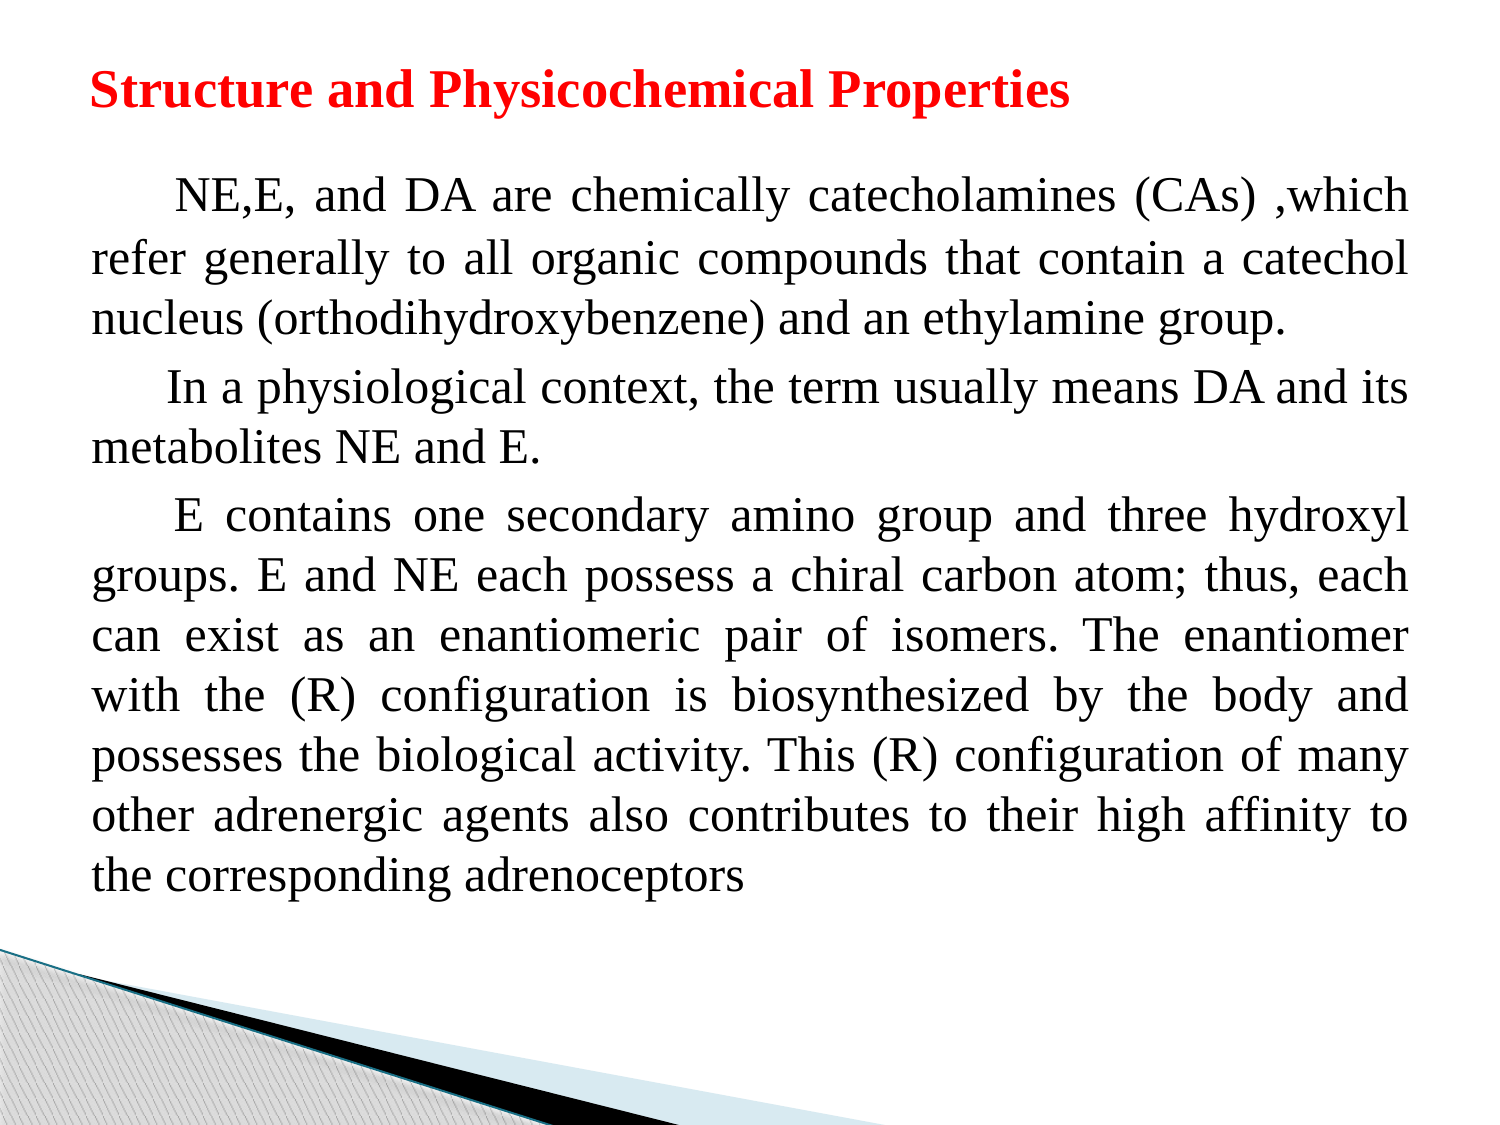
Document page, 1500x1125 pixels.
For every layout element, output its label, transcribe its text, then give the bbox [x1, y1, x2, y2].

list NE,E, and DA are chemically catecholamines (CAs) ,which refer generally to all organic compounds that contain a catechol nucleus (orthodihydroxybenzene) and an ethylamine group. In a physiological context, the term usually means DA and its metabolites NE and E. E contains one secondary amino group and three hydroxyl groups. E and NE each possess a chiral carbon atom; thus, each can exist as an enantiomeric pair of isomers. The enantiomer with the (R) configuration is biosynthesized by the body and possesses the biological activity. This (R) configuration of many other adrenergic agents also contributes to their high affinity to the corresponding adrenoceptors [76, 137, 1425, 988]
title Structure and Physicochemical Properties [75, 45, 1425, 126]
